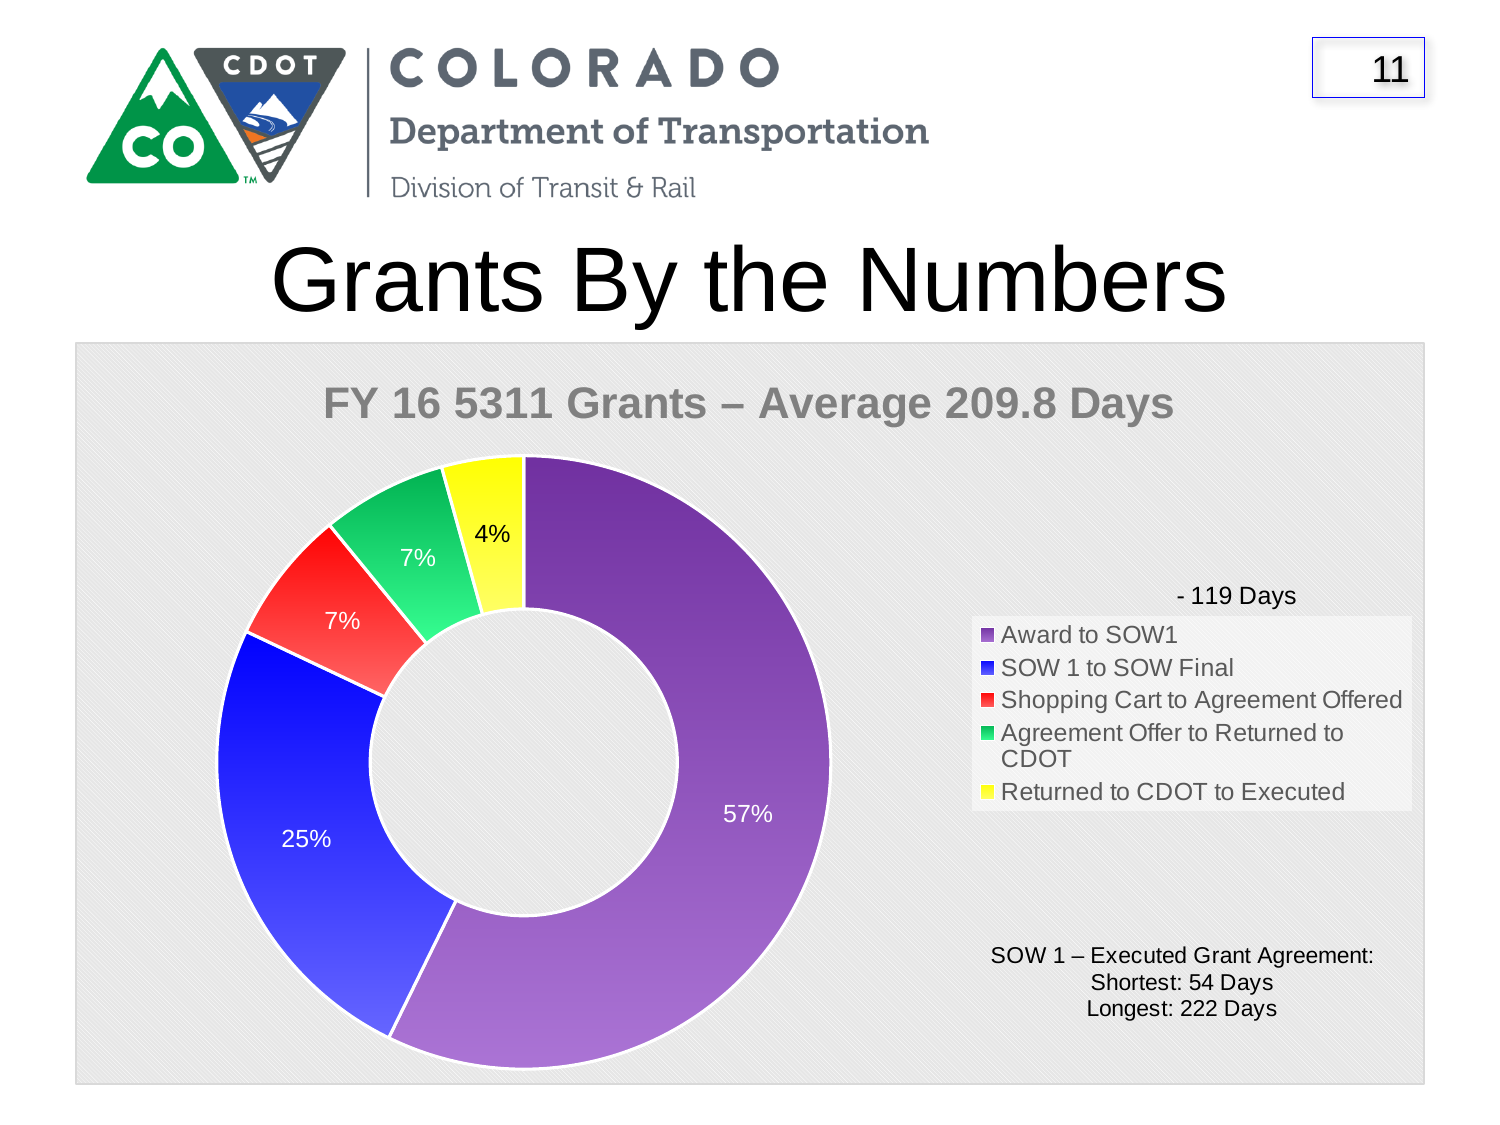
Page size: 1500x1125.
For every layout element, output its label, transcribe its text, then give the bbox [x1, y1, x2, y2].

title Grants By the Numbers [75, 212, 1425, 338]
chart [74, 342, 1426, 1086]
picture [75, 37, 938, 207]
